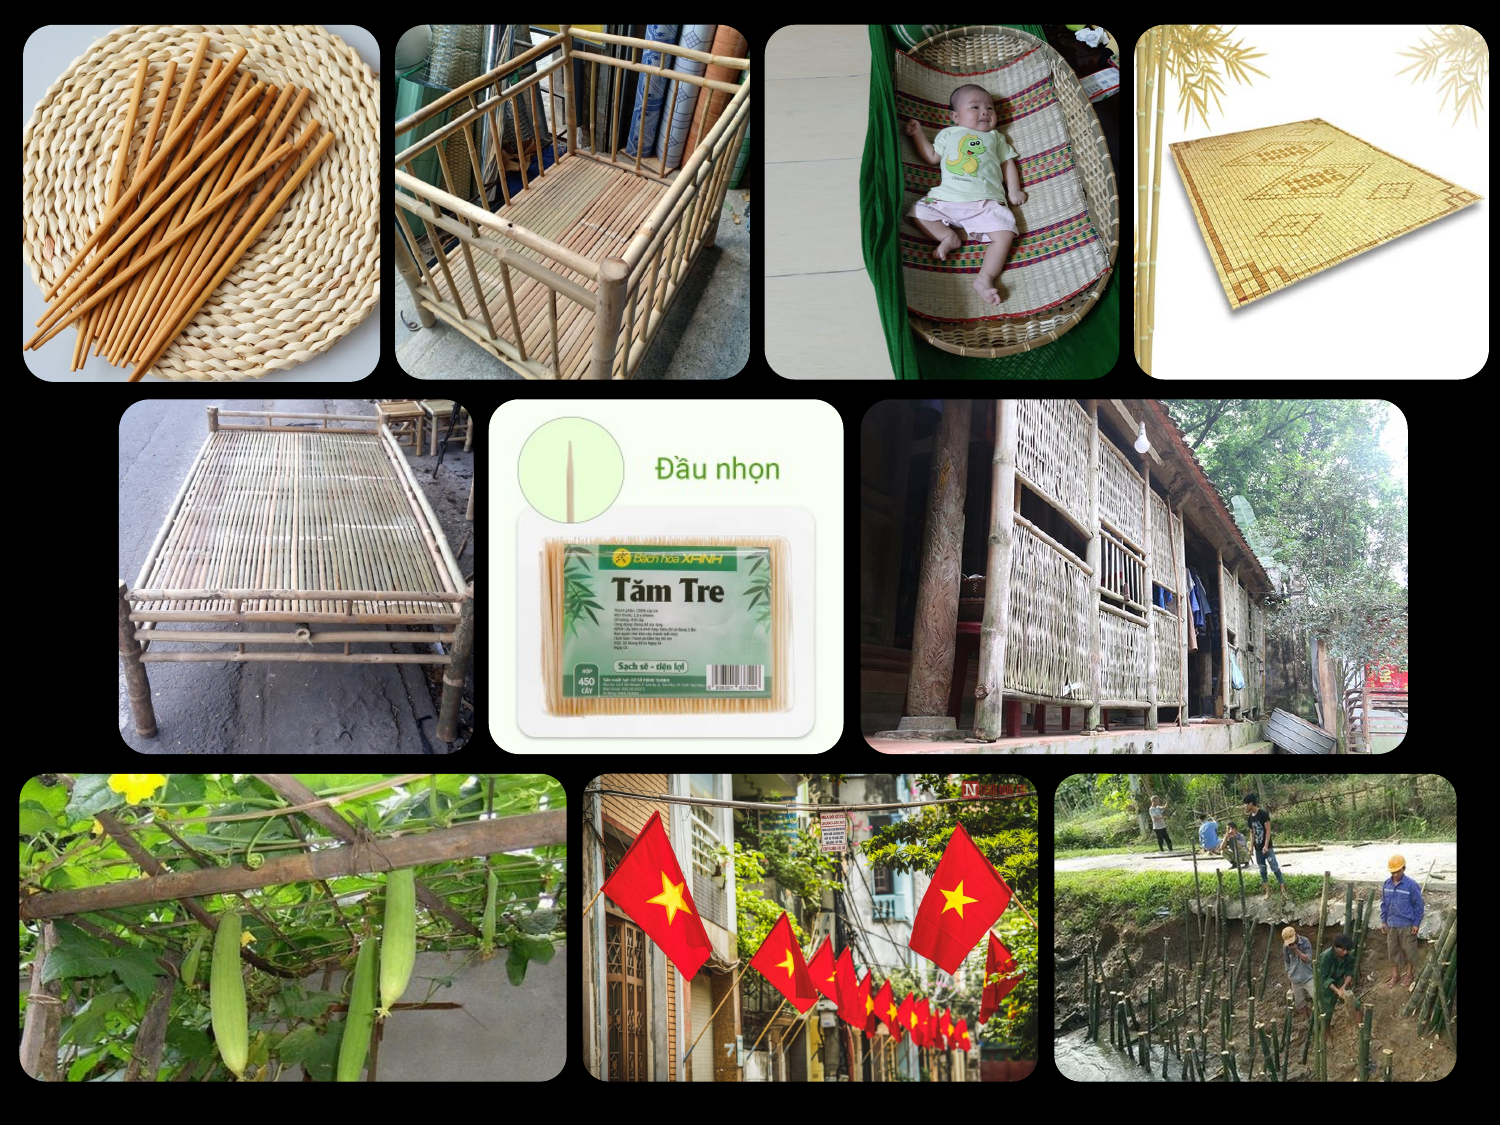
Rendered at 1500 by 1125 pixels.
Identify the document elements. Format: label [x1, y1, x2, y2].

picture [395, 24, 750, 380]
picture [488, 399, 844, 755]
picture [19, 773, 567, 1082]
picture [582, 773, 1039, 1082]
picture [1134, 24, 1489, 380]
picture [118, 399, 474, 755]
picture [1054, 773, 1457, 1082]
picture [23, 24, 381, 382]
picture [860, 399, 1408, 755]
picture [764, 24, 1120, 380]
